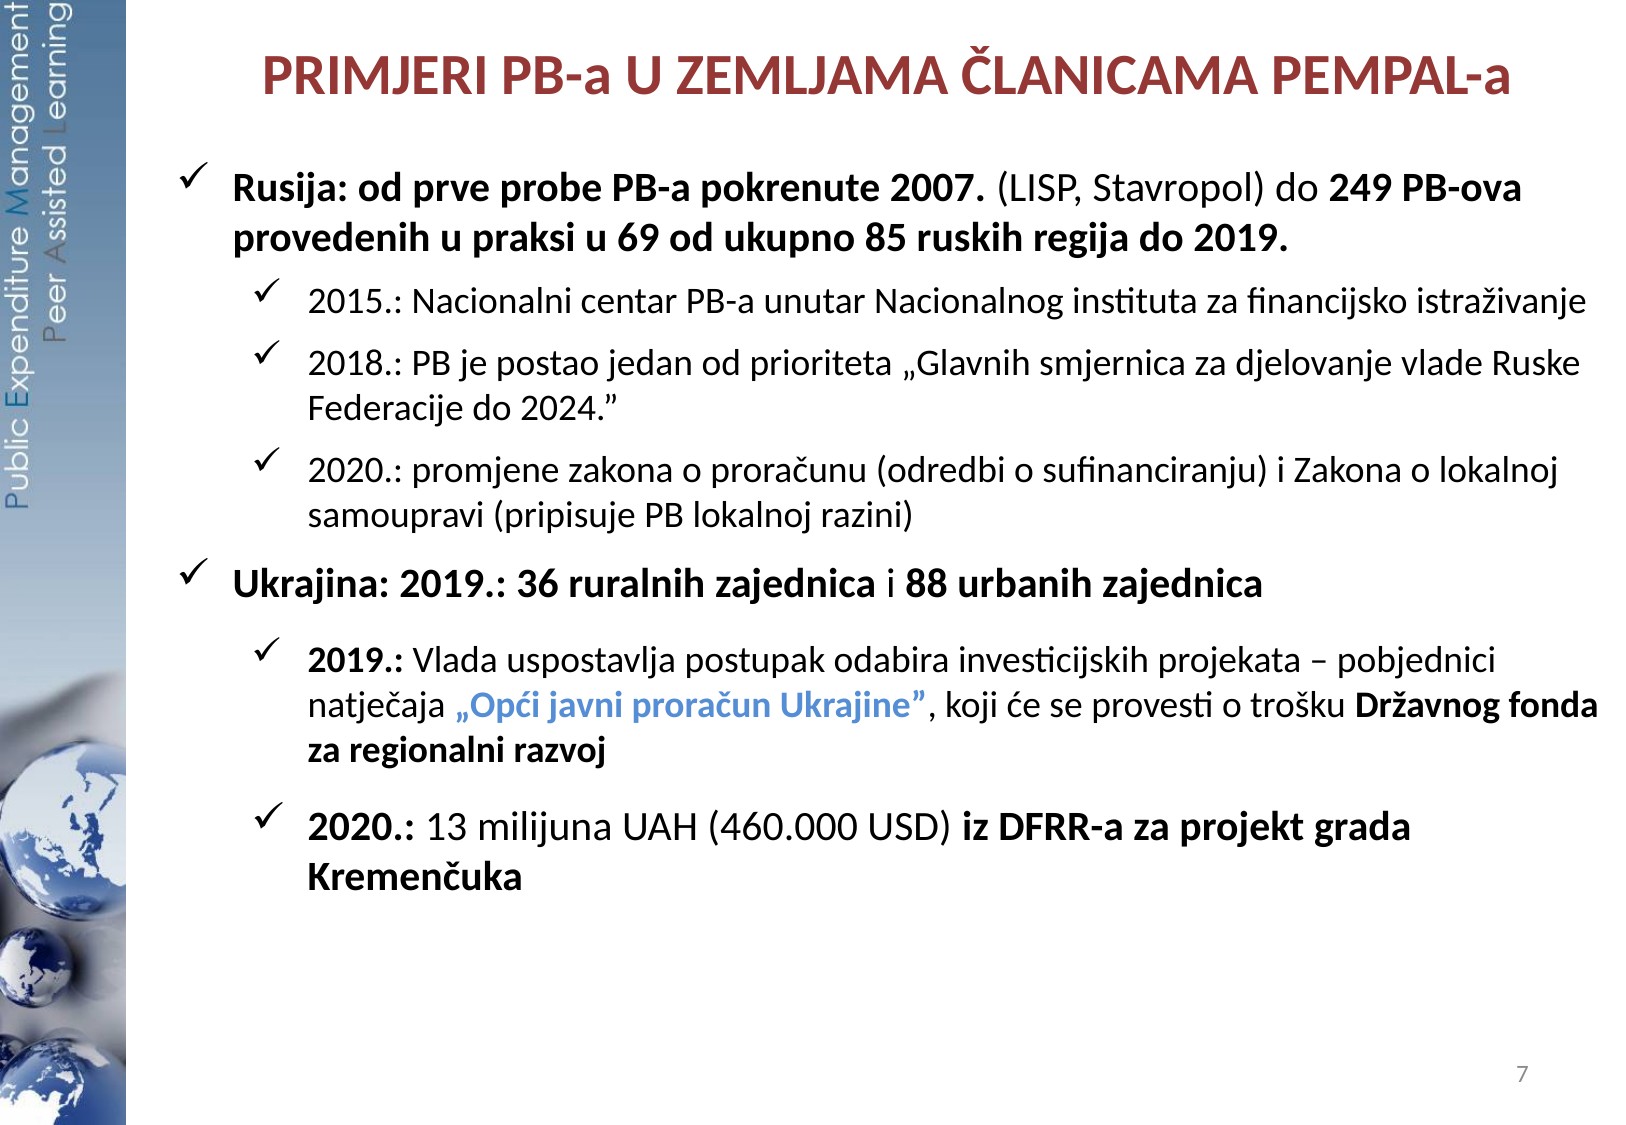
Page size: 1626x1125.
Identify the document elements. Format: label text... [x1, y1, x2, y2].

picture [0, 0, 126, 1125]
subtitle Rusija: od prve probe PB-a pokrenute 2007. (LISP, Stavropol) do 249 PB-ova provedenih u praksi u 69 od ukupno 85 ruskih regija do 2019. 2015.: Nacionalni centar PB-a unutar Nacionalnog instituta za financijsko istraživanje 2018.: PB je postao jedan od prioriteta „Glavnih smjernica za djelovanje vlade Ruske Federacije do 2024.” 2020.: promjene zakona o proračunu (odredbi o sufinanciranju) i Zakona o lokalnoj samoupravi (pripisuje PB lokalnoj razini) Ukrajina: 2019.: 36 ruralnih zajednica i 88 urbanih zajednica 2019.: Vlada uspostavlja postupak odabira investicijskih projekata – pobjednici natječaja „Opći javni proračun Ukrajine”, koji će se provesti o trošku Državnog fonda za regionalni razvoj 2020.: 13 milijuna UAH (460.000 USD) iz DFRR-a za projekt grada Kremenčuka [167, 152, 1625, 1083]
text_box PRIMJERI PB-a U ZEMLJAMA ČLANICAMA PEMPAL-a [237, 28, 1538, 114]
slide_number 7 [1164, 1042, 1544, 1103]
